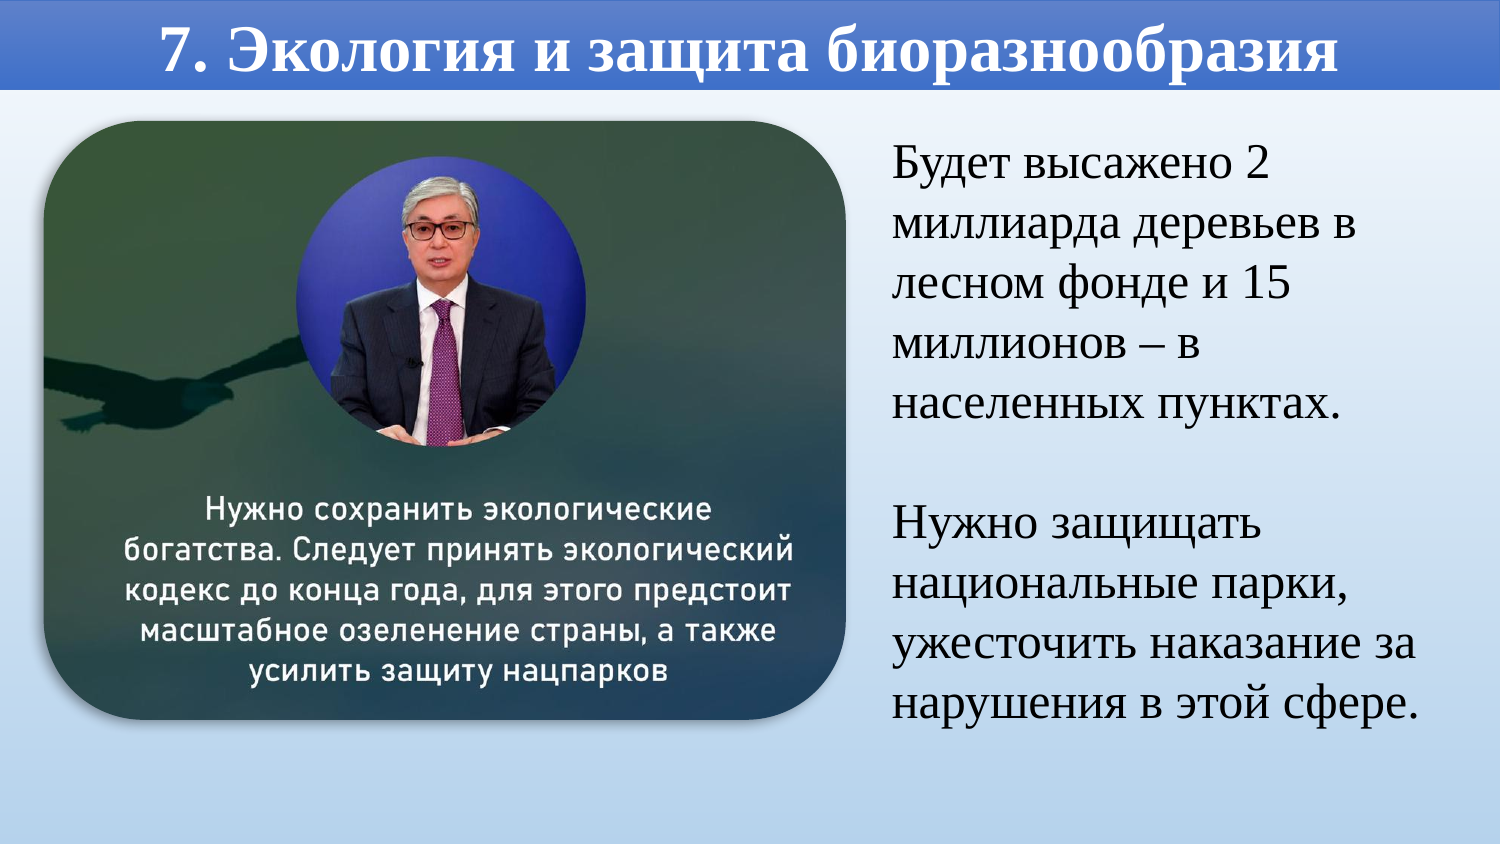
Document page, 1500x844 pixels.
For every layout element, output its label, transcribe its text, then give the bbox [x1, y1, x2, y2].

picture [43, 120, 846, 720]
text_box Будет высажено 2 миллиарда деревьев в лесном фонде и 15 миллионов – в населенных пунктах. Нужно защищать национальные парки, ужесточить наказание за нарушения в этой сфере. [877, 120, 1467, 736]
text_box 7. Экология и защита биоразнообразия [0, 0, 1500, 90]
